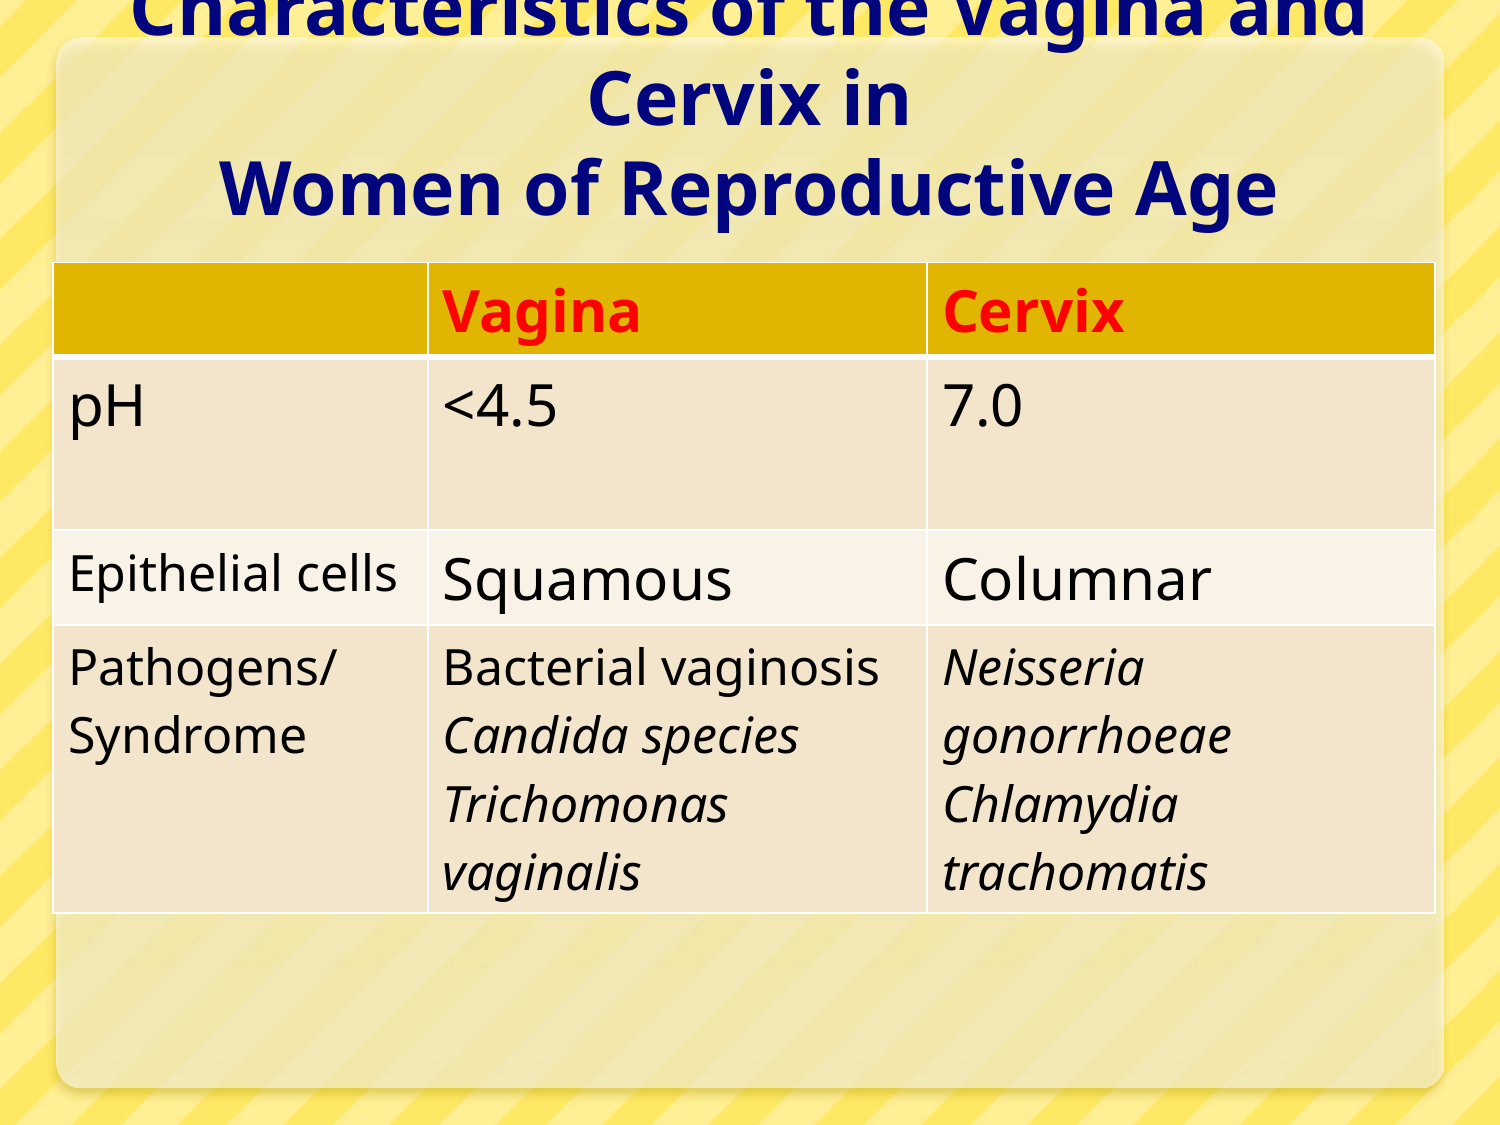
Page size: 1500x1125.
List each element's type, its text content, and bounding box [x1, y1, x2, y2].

table_cell 7.0 [928, 360, 1434, 529]
table_cell pH [54, 360, 427, 529]
table_cell Columnar [928, 531, 1434, 624]
title Characteristics of the Vagina and Cervix in Women of Reproductive Age [75, 50, 1425, 238]
table_cell Neisseria gonorrhoeae Chlamydia trachomatis [928, 626, 1434, 912]
table_header Vagina [429, 263, 926, 354]
table_header Cervix [928, 263, 1434, 354]
table_cell Squamous [429, 531, 926, 624]
table_cell Bacterial vaginosis Candida species Trichomonas vaginalis [429, 626, 926, 912]
table_header [54, 263, 427, 354]
table_cell <4.5 [429, 360, 926, 529]
table_cell Epithelial cells [54, 531, 427, 624]
table_cell Pathogens/ Syndrome [54, 626, 427, 912]
